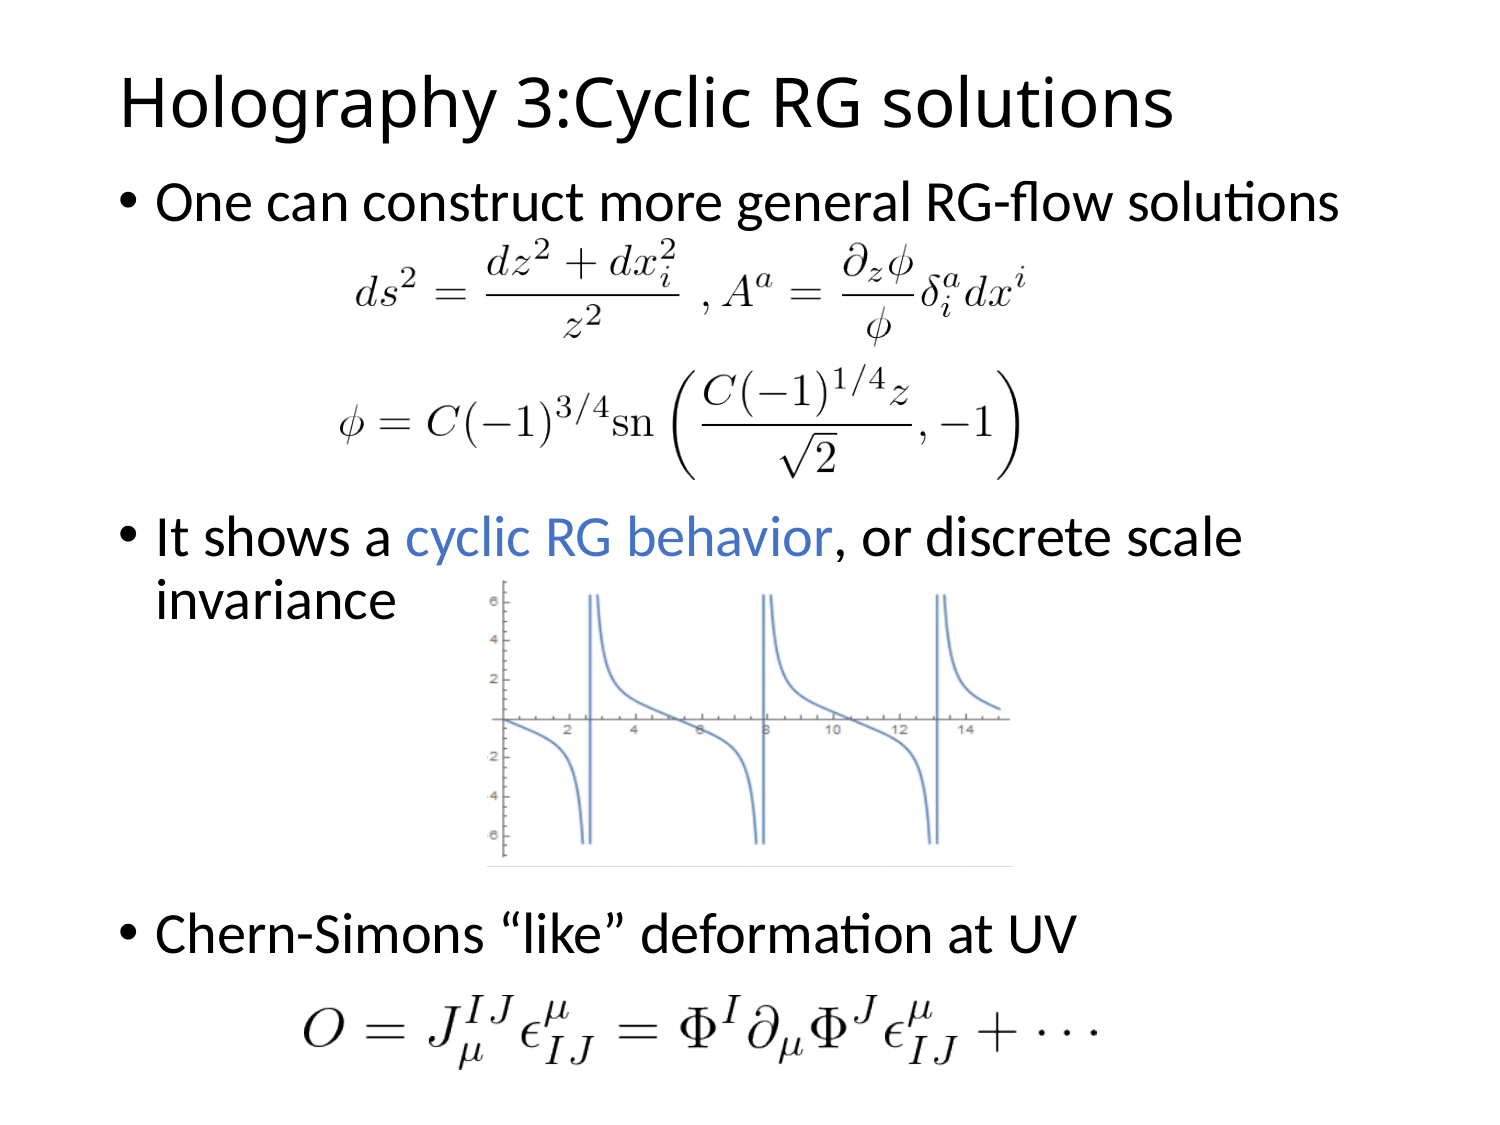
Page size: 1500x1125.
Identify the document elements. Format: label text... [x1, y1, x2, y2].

picture [487, 562, 1013, 867]
picture [304, 995, 1097, 1070]
title Holography 3:Cyclic RG solutions [103, 59, 1397, 152]
picture [340, 238, 1026, 480]
list One can construct more general RG-flow solutions It shows a cyclic RG behavior, or discrete scale invariance Chern-Simons “like” deformation at UV [103, 163, 1397, 1014]
